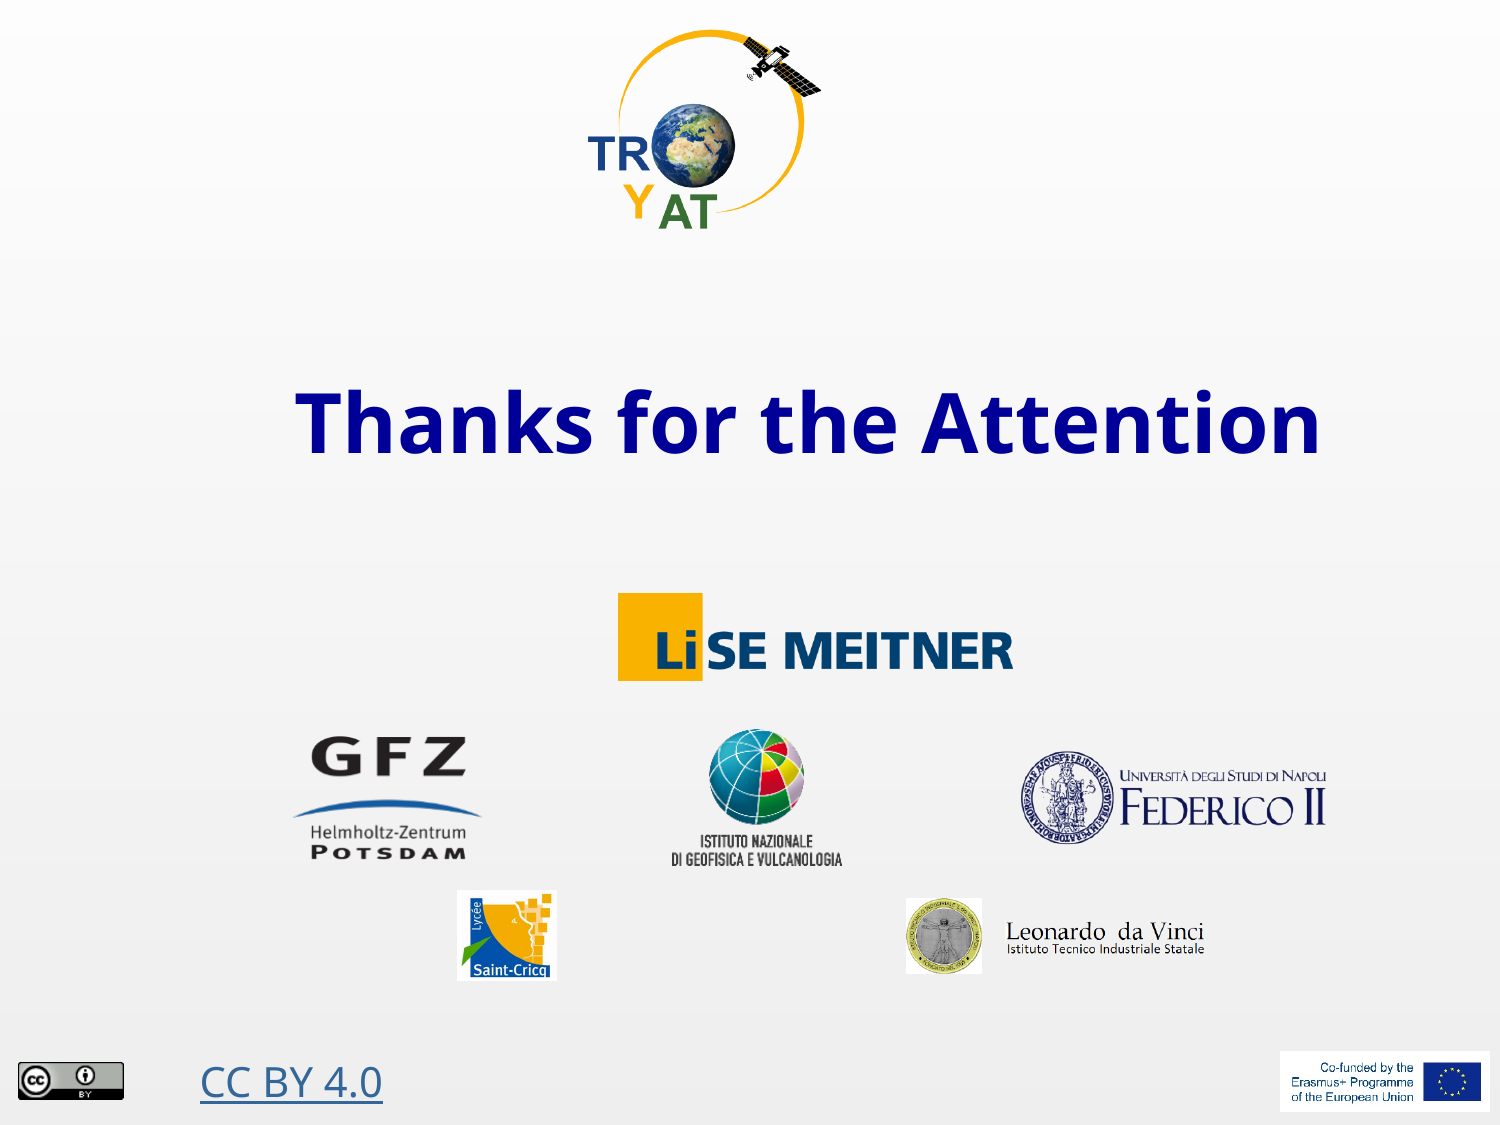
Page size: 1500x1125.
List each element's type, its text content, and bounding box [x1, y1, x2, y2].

text_box Thanks for the Attention [279, 363, 1340, 478]
picture [18, 1062, 124, 1100]
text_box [456, 890, 1210, 981]
picture [1280, 1051, 1490, 1112]
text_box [291, 729, 1341, 866]
picture [618, 593, 1013, 681]
text_box CC BY 4.0 [184, 1048, 399, 1114]
picture [584, 26, 823, 231]
